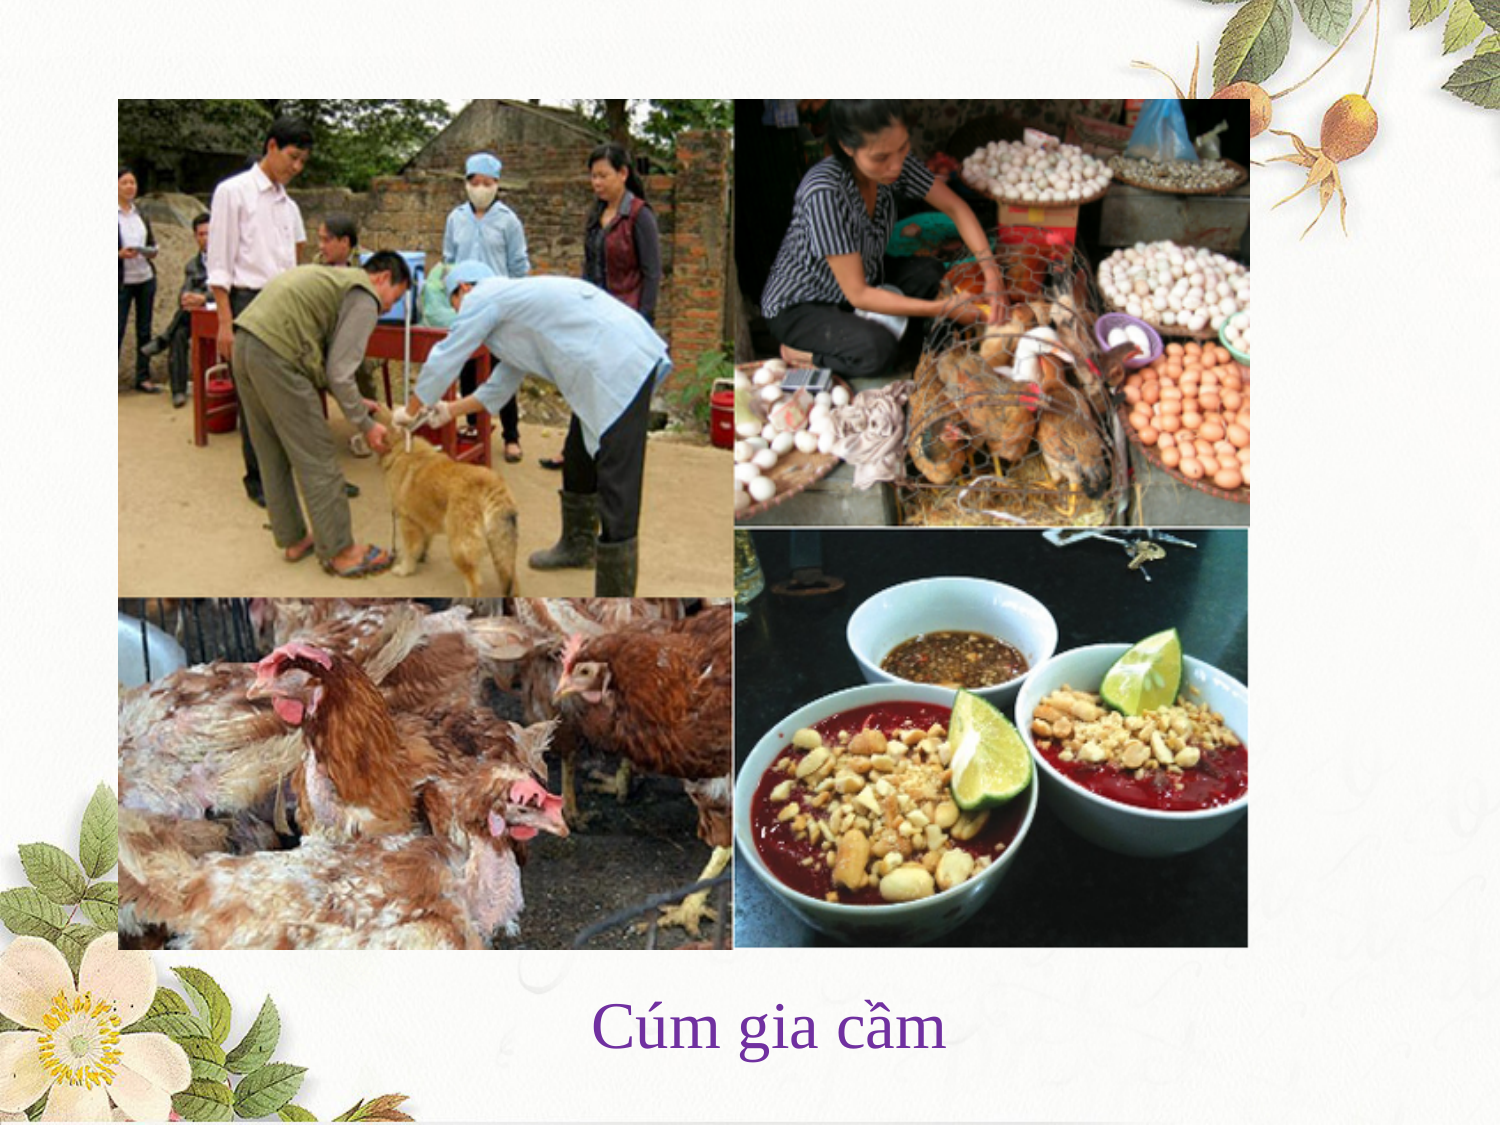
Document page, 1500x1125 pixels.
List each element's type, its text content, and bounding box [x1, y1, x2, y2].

picture [0, 0, 1500, 1125]
text_box Cúm gia cầm [576, 974, 963, 1070]
